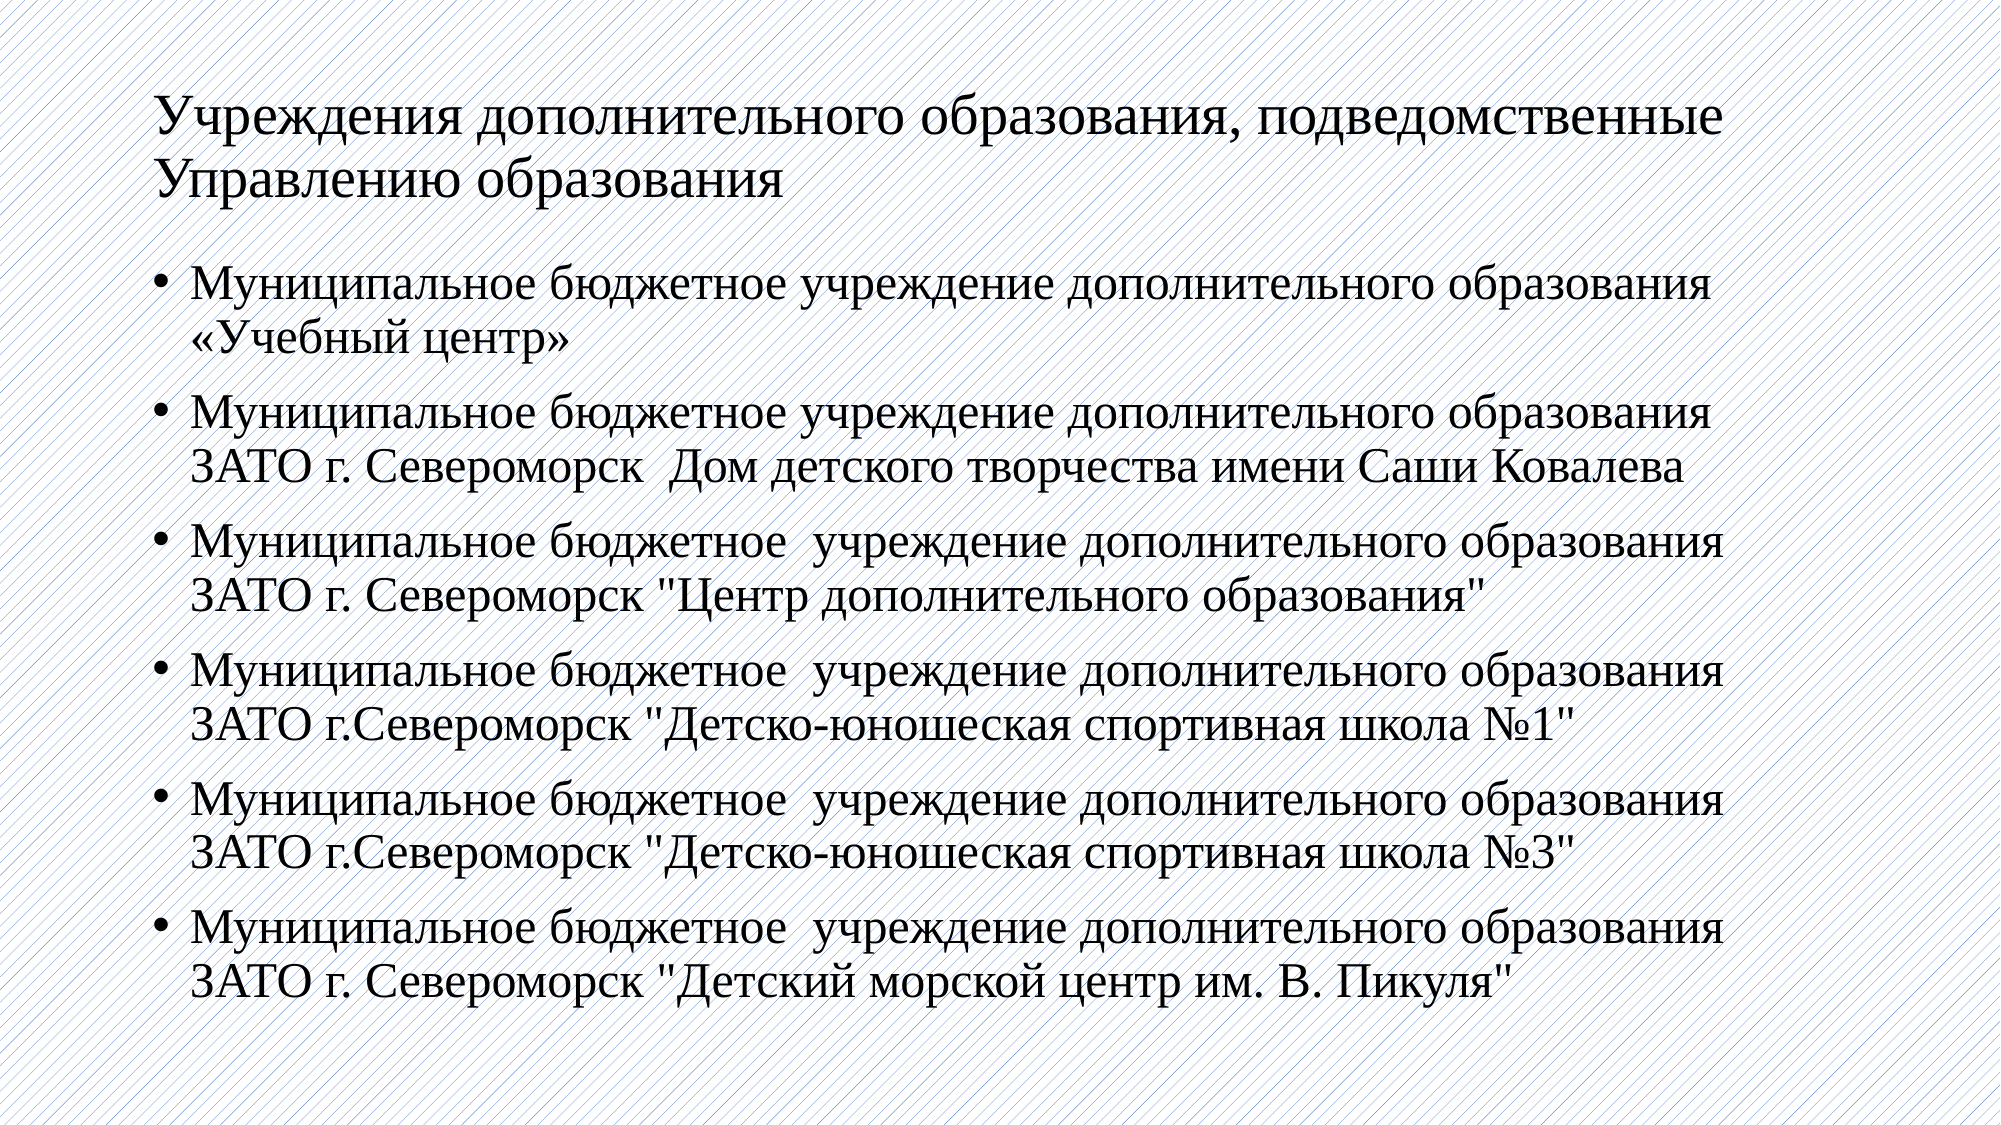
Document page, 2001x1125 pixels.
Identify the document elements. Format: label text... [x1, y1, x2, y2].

title Учреждения дополнительного образования, подведомственные Управлению образования [137, 59, 1863, 234]
list Муниципальное бюджетное учреждение дополнительного образования «Учебный центр» Муниципальное бюджетное учреждение дополнительного образования ЗАТО г. Североморск Дом детского творчества имени Саши Ковалева Муниципальное бюджетное учреждение дополнительного образования ЗАТО г. Североморск "Центр дополнительного образования" Муниципальное бюджетное учреждение дополнительного образования ЗАТО г.Североморск "Детско-юношеская спортивная школа №1" Муниципальное бюджетное учреждение дополнительного образования ЗАТО г.Североморск "Детско-юношеская спортивная школа №3" Муниципальное бюджетное учреждение дополнительного образования ЗАТО г. Североморск "Детский морской центр им. В. Пикуля" [137, 249, 1863, 1066]
